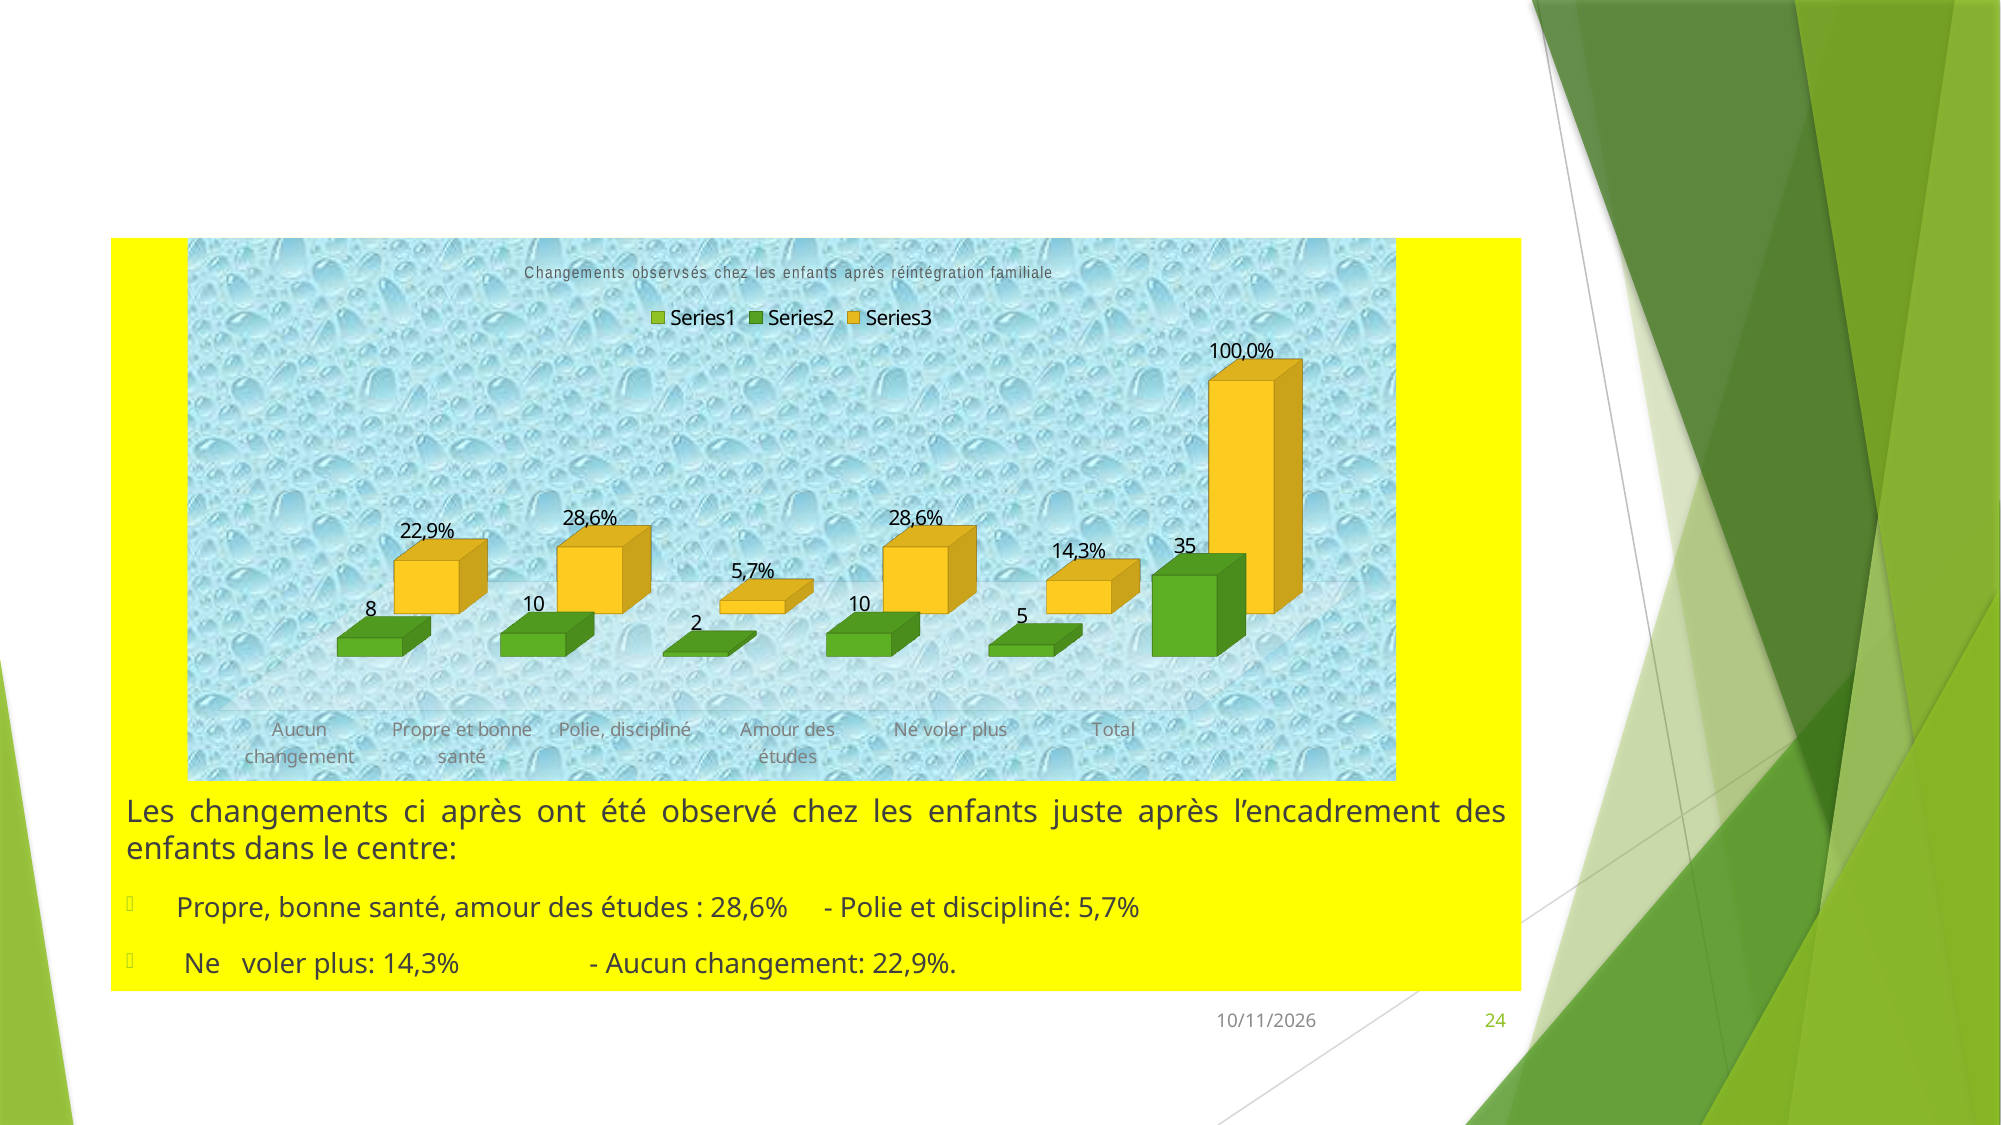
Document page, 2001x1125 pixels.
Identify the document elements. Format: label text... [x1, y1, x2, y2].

list Les changements ci après ont été observé chez les enfants juste après l’encadrement des enfants dans le centre: Propre, bonne santé, amour des études : 28,6% - Polie et discipliné: 5,7% Ne voler plus: 14,3% - Aucun changement: 22,9%. [111, 237, 1522, 992]
slide_number 24 [1409, 991, 1522, 1051]
chart [187, 238, 1397, 781]
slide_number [1181, 991, 1332, 1051]
